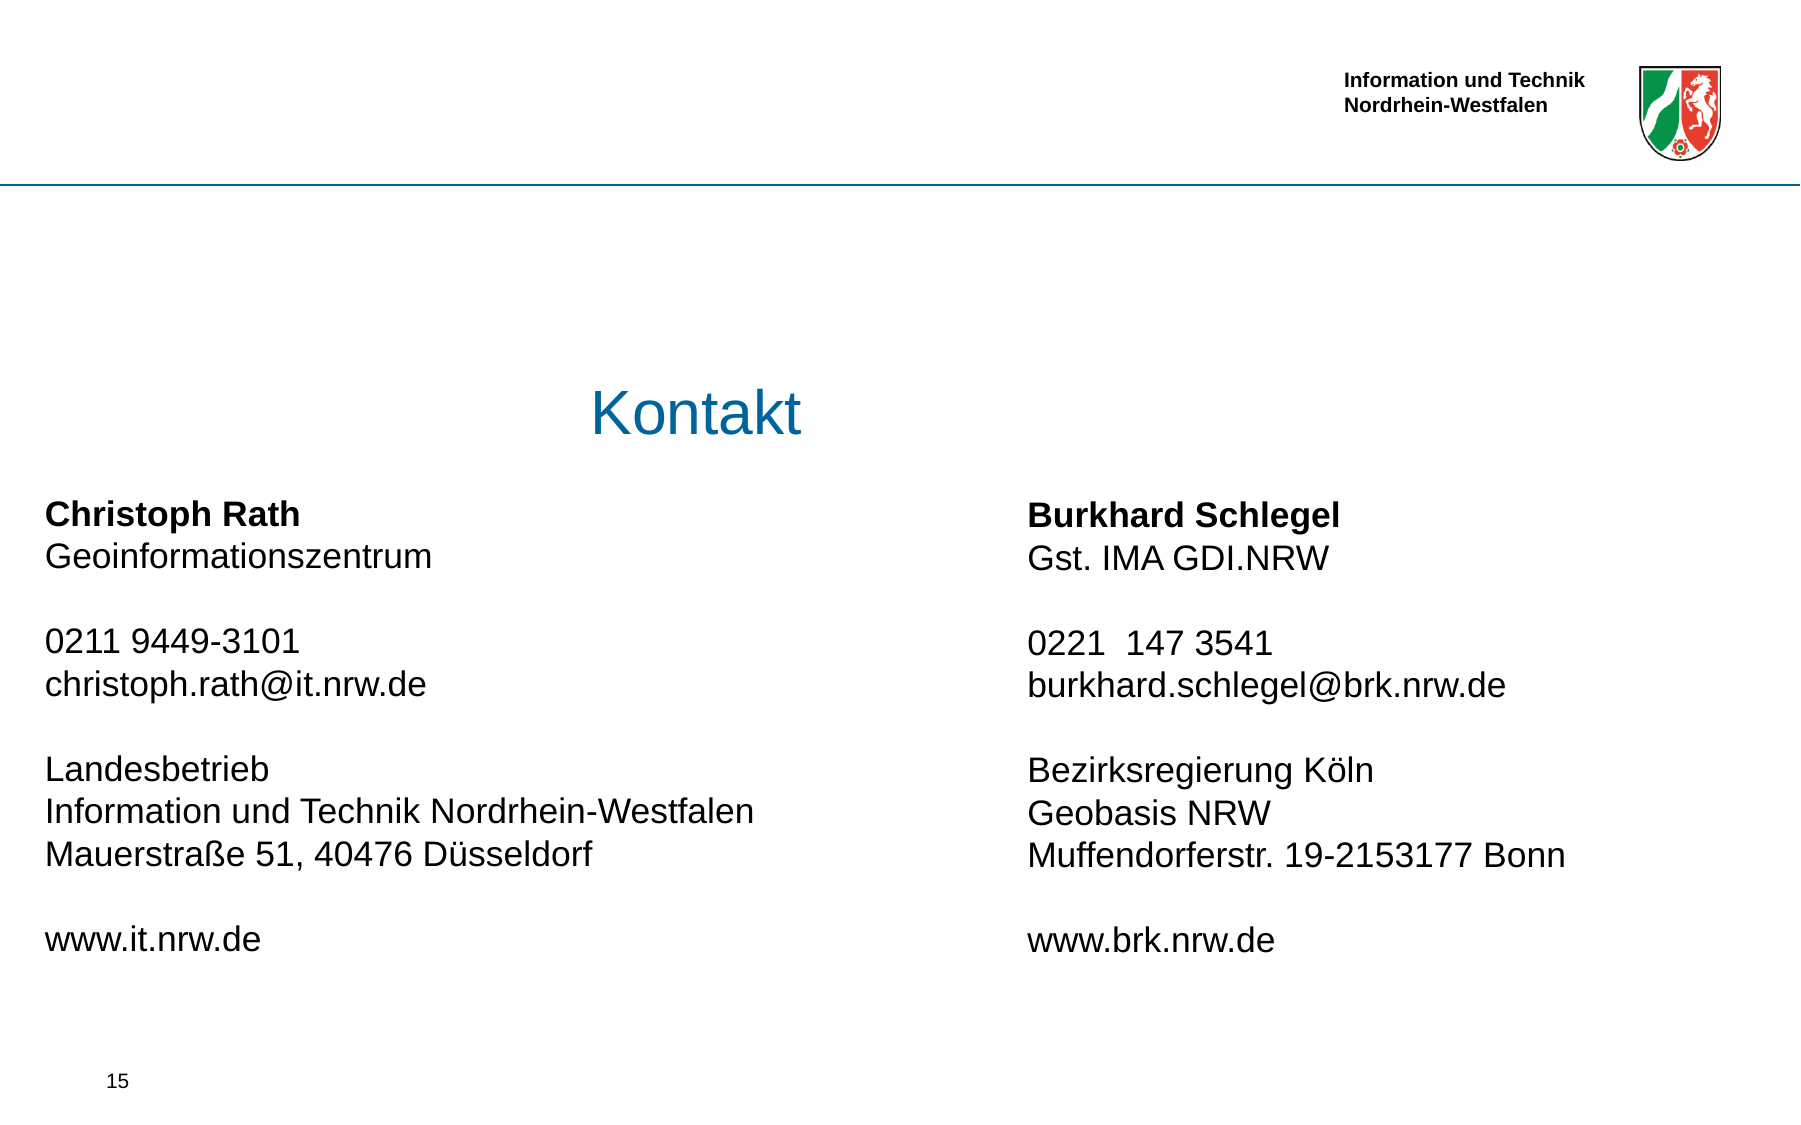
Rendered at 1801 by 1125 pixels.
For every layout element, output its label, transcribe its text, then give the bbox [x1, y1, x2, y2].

picture [1639, 66, 1721, 161]
text_box Kontakt [571, 362, 1380, 457]
text_box Christoph Rath Geoinformationszentrum 0211 9449-3101 christoph.rath@it.nrw.de Landesbetrieb Information und Technik Nordrhein-Westfalen Mauerstraße 51, 40476 Düsseldorf www.it.nrw.de [26, 481, 835, 917]
slide_number 15 [106, 1058, 164, 1115]
text_box Burkhard Schlegel Gst. IMA GDI.NRW 0221 147 3541 burkhard.schlegel@brk.nrw.de Bezirksregierung Köln Geobasis NRW Muffendorferstr. 19-2153177 Bonn www.brk.nrw.de [1012, 484, 1763, 1010]
